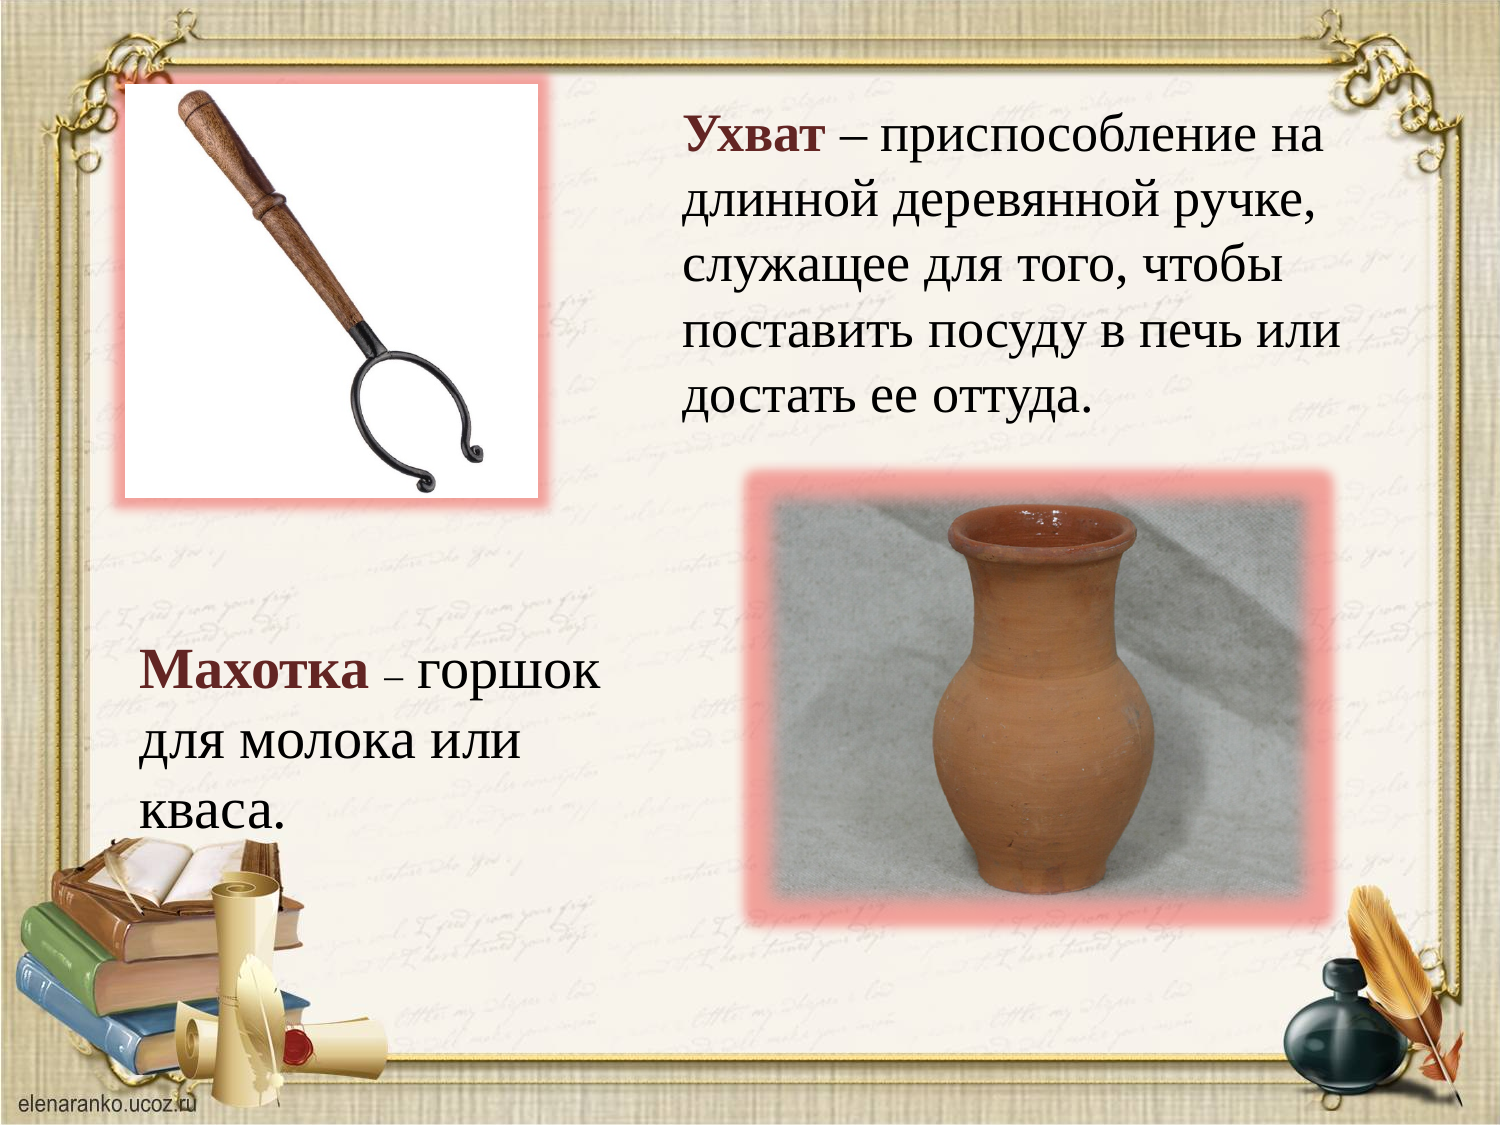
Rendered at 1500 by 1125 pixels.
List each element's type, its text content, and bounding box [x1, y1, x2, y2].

picture [0, 0, 1500, 1125]
text_box Махотка – горшок для молока или кваса. [124, 623, 668, 848]
list Ухват – приспособление на длинной деревянной ручке, служащее для того, чтобы поставить посуду в печь или достать ее оттуда. [667, 90, 1424, 971]
